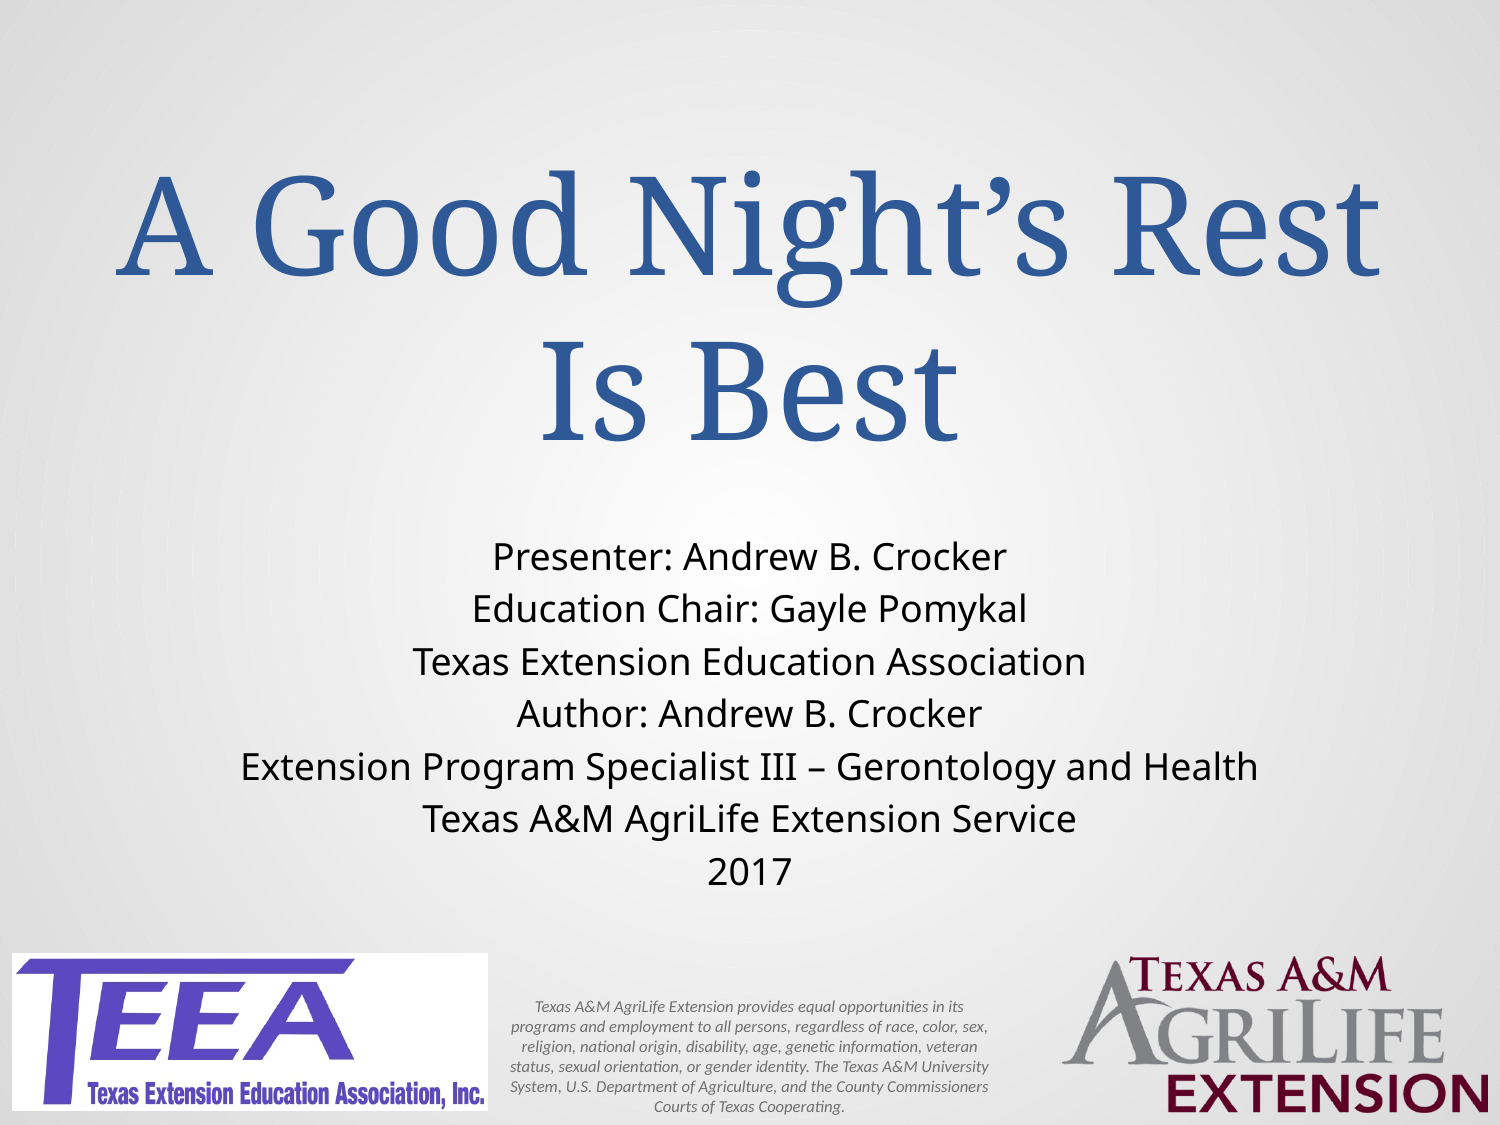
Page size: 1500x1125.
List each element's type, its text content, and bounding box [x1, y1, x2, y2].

picture [1062, 956, 1488, 1113]
text_box Texas A&M AgriLife Extension provides equal opportunities in its programs and employment to all persons, regardless of race, color, sex, religion, national origin, disability, age, genetic information, veteran status, sexual orientation, or gender identity. The Texas A&M University System, U.S. Department of Agriculture, and the County Commissioners Courts of Texas Cooperating. [487, 988, 1013, 1124]
title A Good Night’s Rest Is Best [24, 99, 1475, 475]
subtitle Presenter: Andrew B. Crocker Education Chair: Gayle Pomykal Texas Extension Education Association Author: Andrew B. Crocker Extension Program Specialist III – Gerontology and Health Texas A&M AgriLife Extension Service 2017 [150, 525, 1350, 913]
picture [12, 953, 488, 1111]
